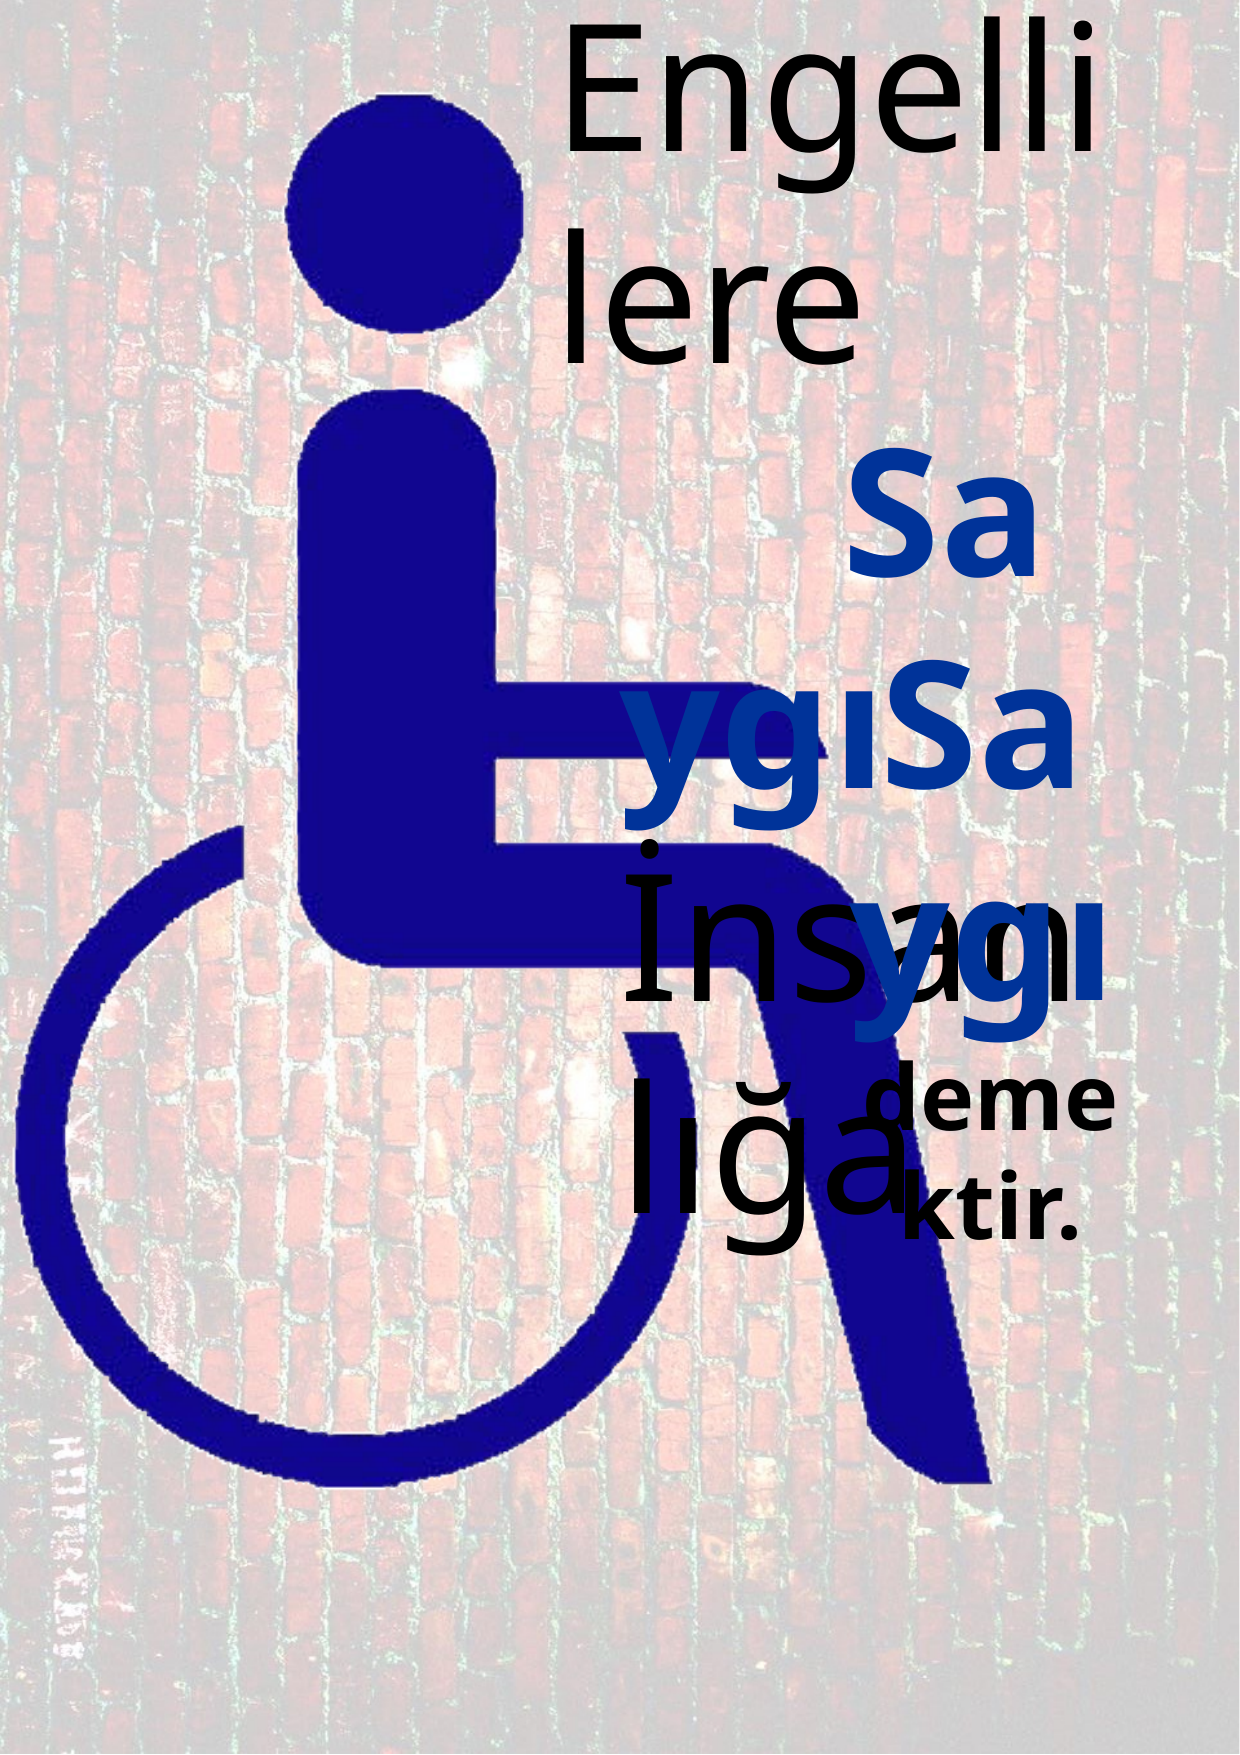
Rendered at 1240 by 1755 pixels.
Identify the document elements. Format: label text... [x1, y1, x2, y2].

title Engellilere Saygı İnsanlığa [551, 0, 1126, 1249]
text_box [1, 88, 1008, 1498]
text_box [0, 0, 1240, 1755]
text_box Saygı demektir. [840, 609, 1126, 1259]
